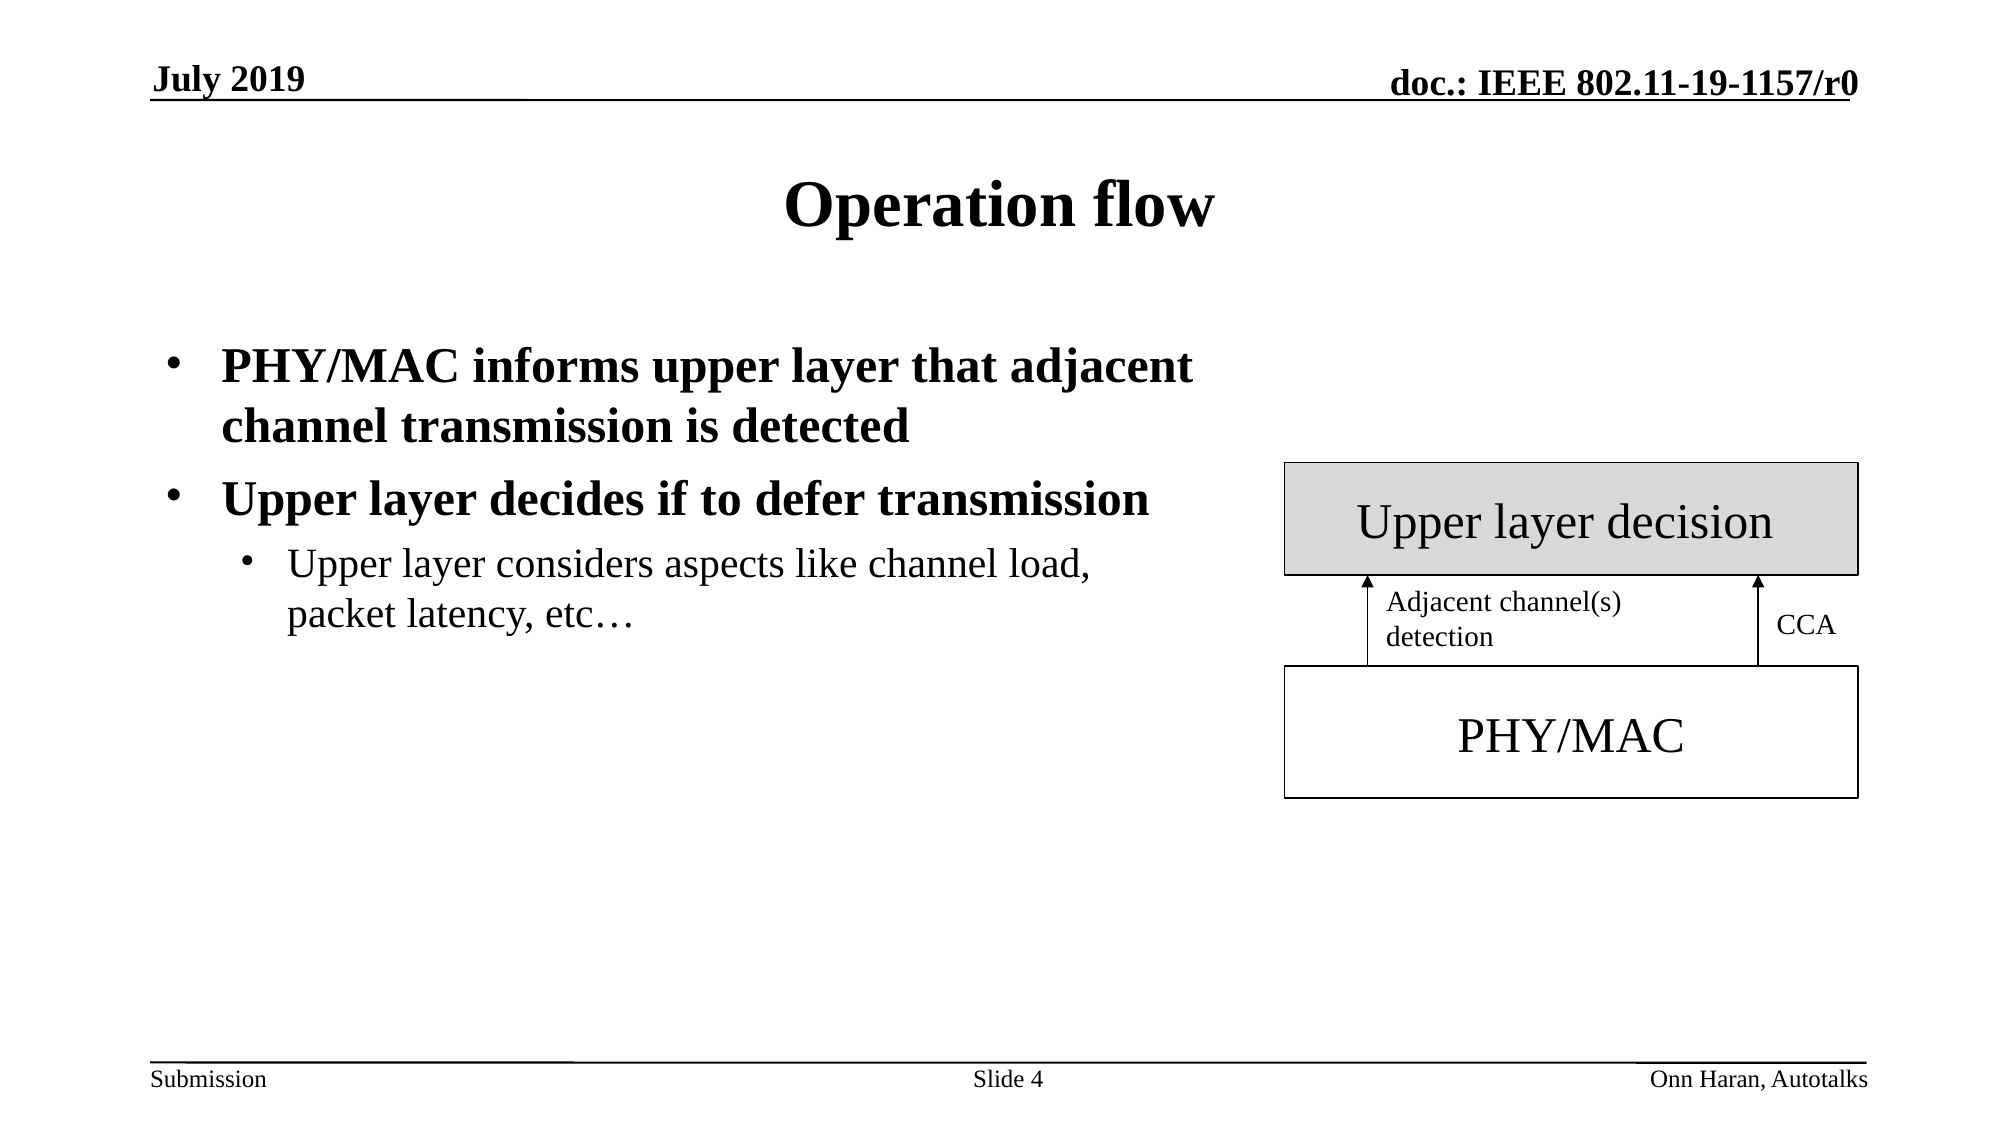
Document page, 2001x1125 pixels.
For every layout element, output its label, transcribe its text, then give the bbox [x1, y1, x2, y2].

slide_number Slide 4 [950, 1061, 1067, 1123]
title Operation flow [149, 112, 1850, 288]
text_box Onn Haran, Autotalks [1171, 1062, 1869, 1092]
text_box Upper layer decision [1284, 462, 1859, 575]
list PHY/MAC informs upper layer that adjacent channel transmission is detected Upper layer decides if to defer transmission Upper layer considers aspects like channel load, packet latency, etc… [149, 324, 1226, 601]
text_box Adjacent channel(s) detection [1371, 574, 1638, 660]
text_box PHY/MAC [1284, 665, 1859, 799]
text_box July 2019 [152, 54, 563, 100]
text_box CCA [1763, 597, 1913, 648]
